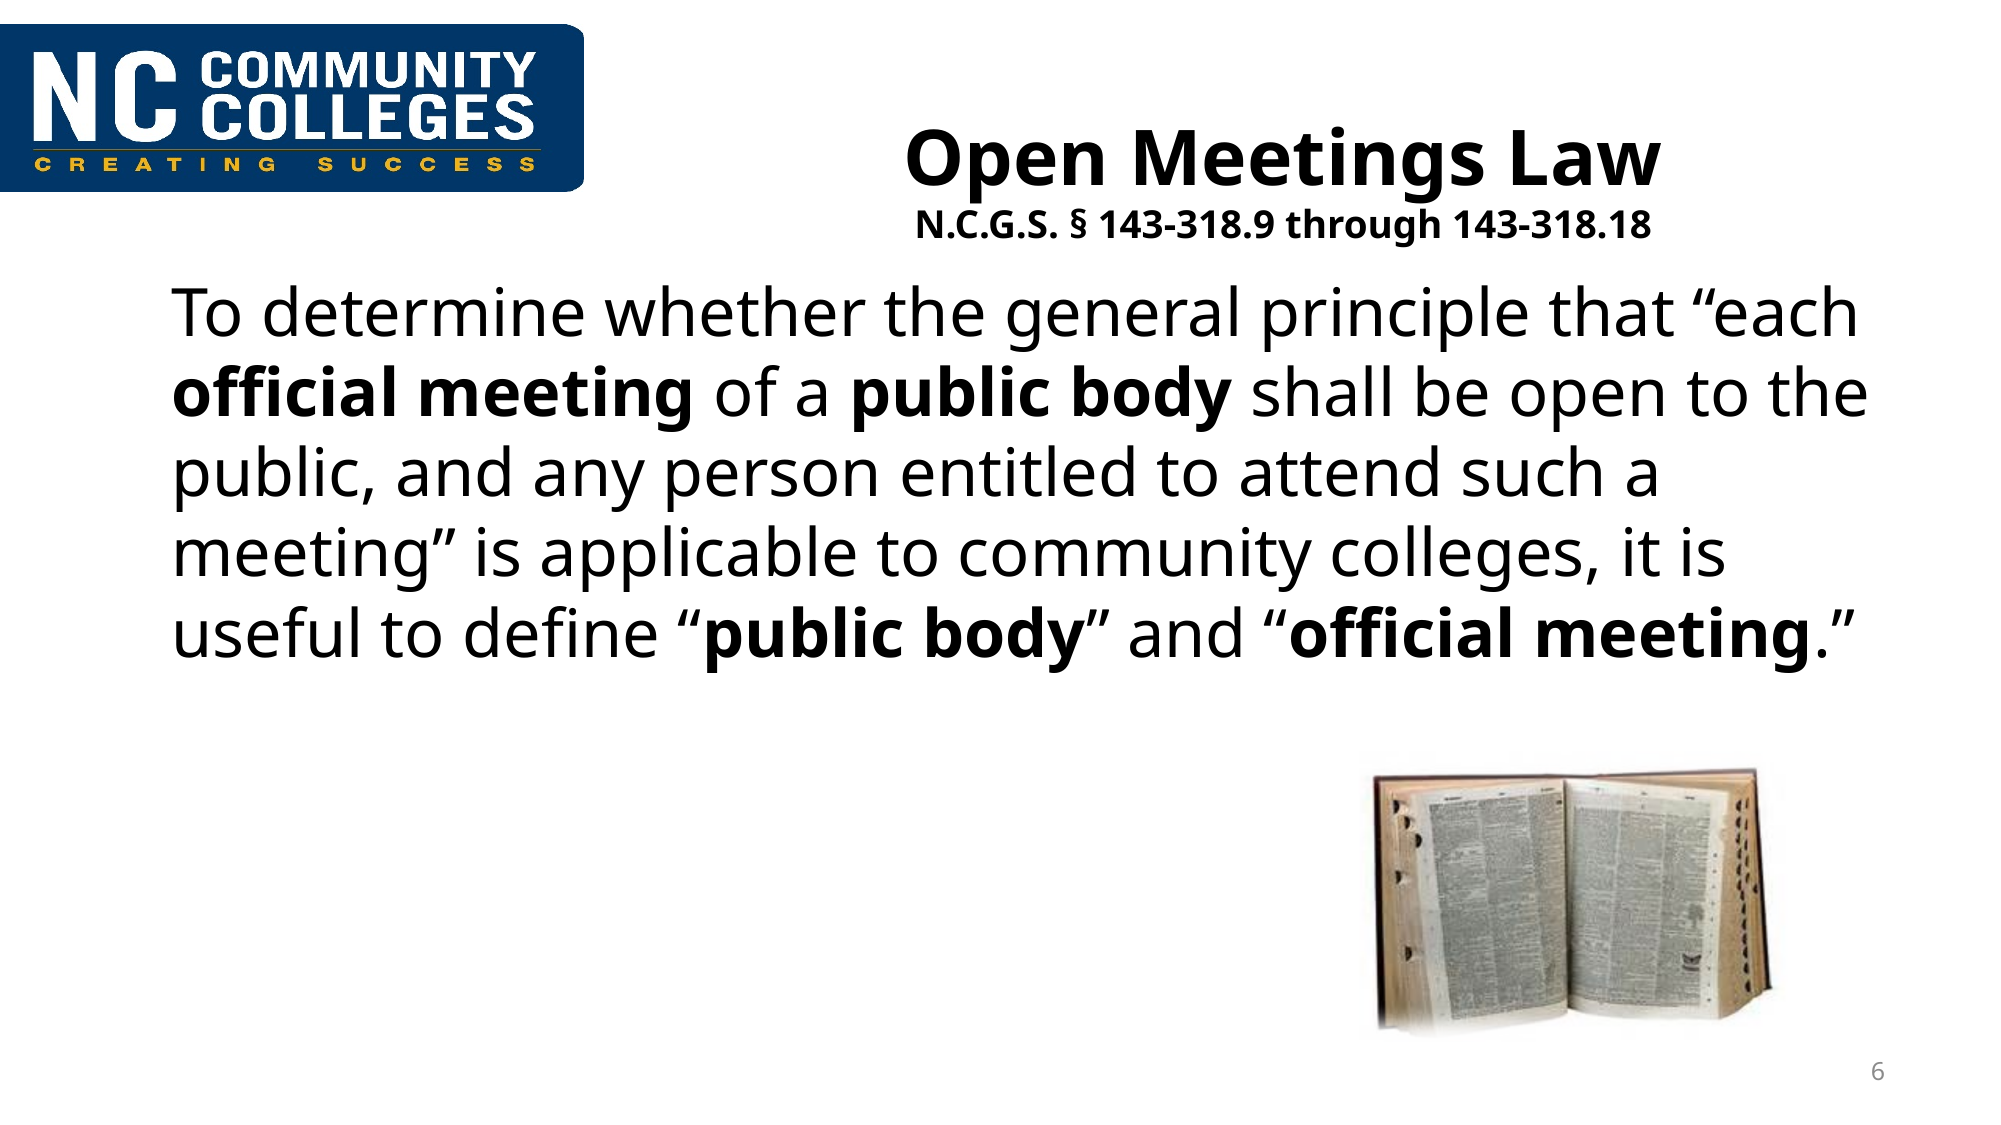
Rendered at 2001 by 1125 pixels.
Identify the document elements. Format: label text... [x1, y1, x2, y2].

picture [1334, 750, 1804, 1043]
picture [0, 24, 584, 192]
title Open Meetings Law N.C.G.S. § 143-318.9 through 143-318.18 [616, 99, 1950, 255]
list To determine whether the general principle that “each official meeting of a public body shall be open to the public, and any person entitled to attend such a meeting” is applicable to community colleges, it is useful to define “public body” and “official meeting.” [99, 262, 1900, 1005]
slide_number 6 [1433, 1042, 1900, 1103]
